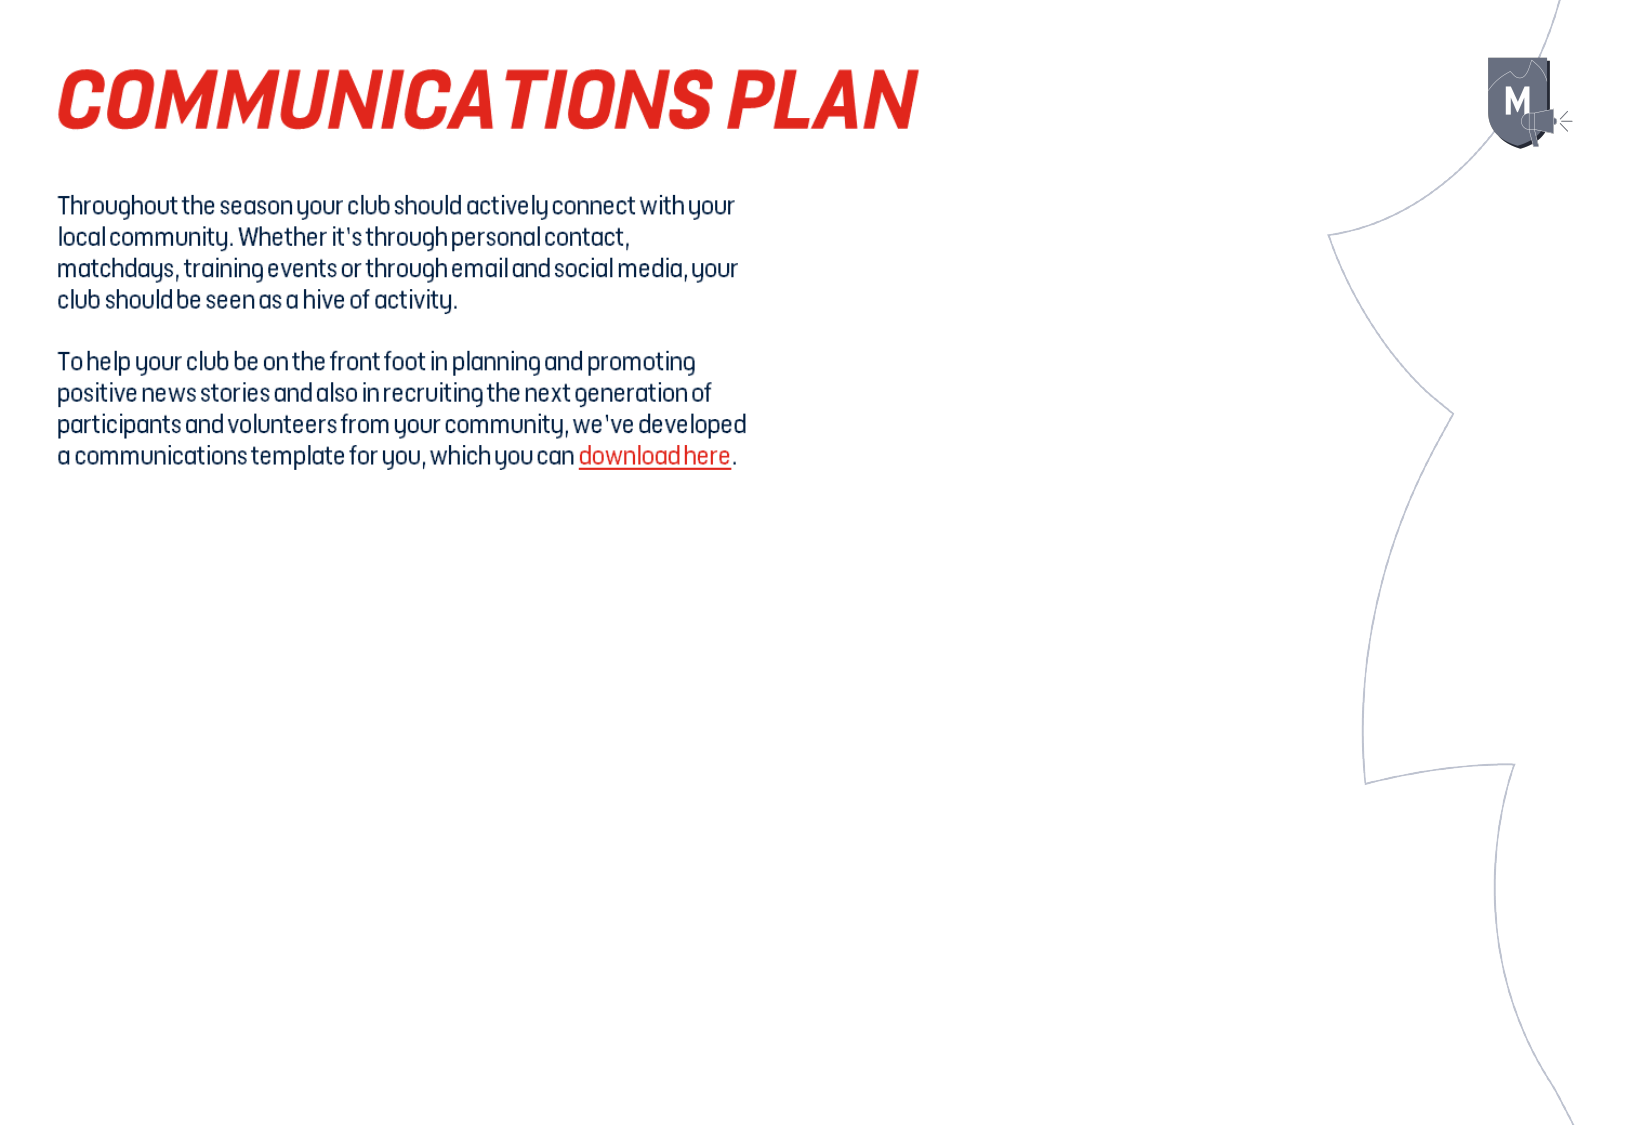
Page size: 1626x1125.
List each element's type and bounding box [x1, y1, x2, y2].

picture [0, 0, 1626, 1125]
text_box [576, 439, 738, 472]
